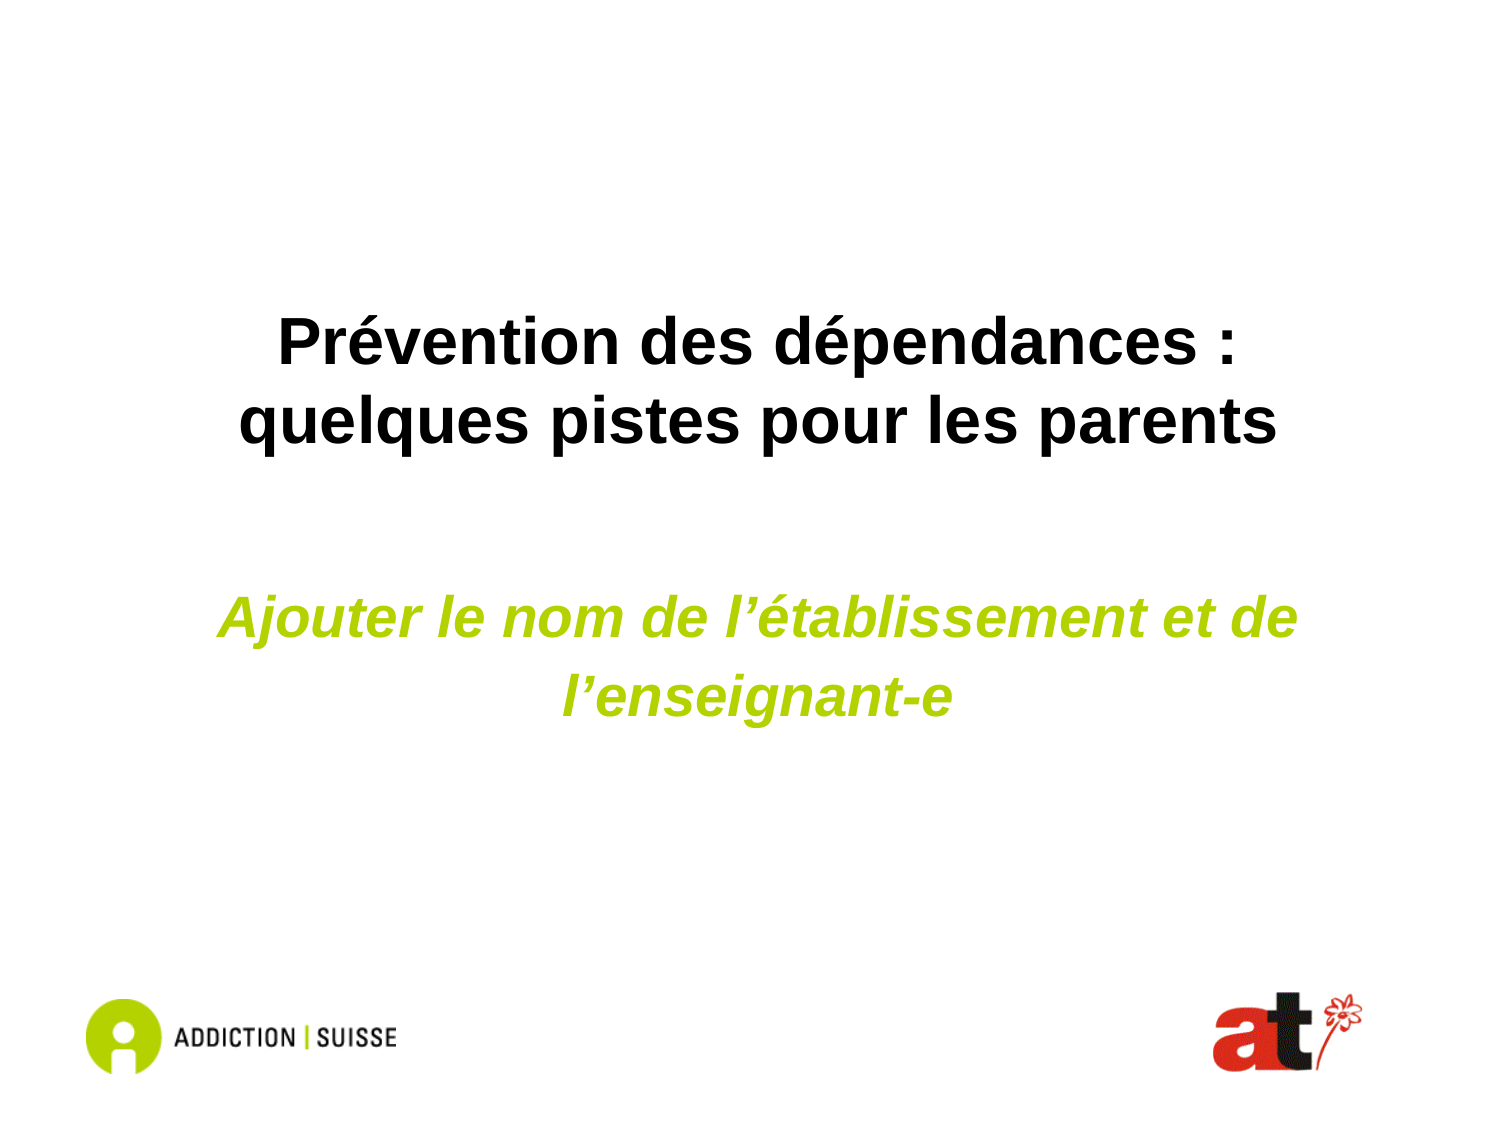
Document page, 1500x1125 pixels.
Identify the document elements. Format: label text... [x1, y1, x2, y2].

title Prévention des dépendances : quelques pistes pour les parents [147, 290, 1370, 468]
picture [1211, 980, 1365, 1083]
picture [86, 999, 396, 1074]
subtitle Ajouter le nom de l’établissement et de l’enseignant-e [147, 562, 1370, 906]
